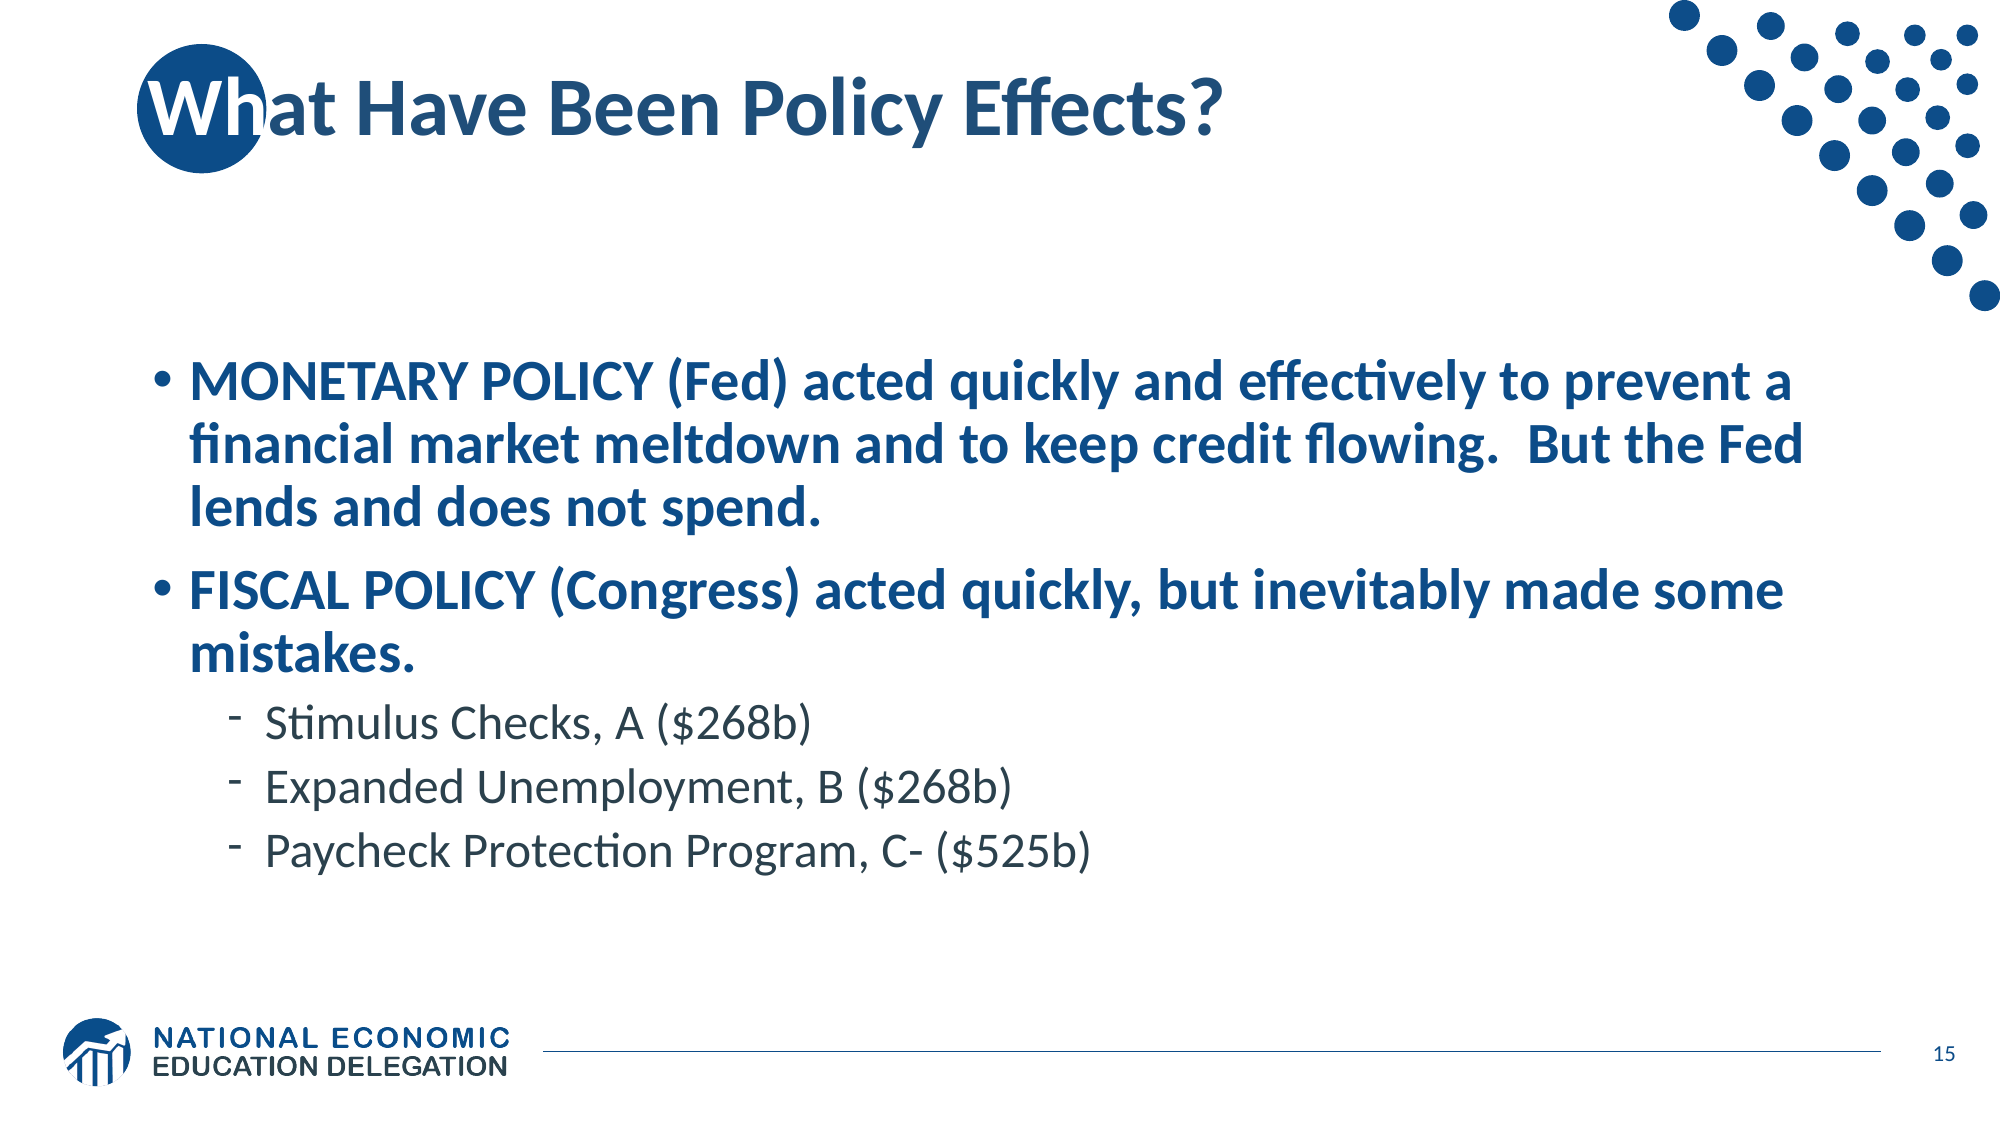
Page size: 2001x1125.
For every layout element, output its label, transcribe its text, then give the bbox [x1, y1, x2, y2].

title What Have Been Policy Effects? [132, 0, 1858, 218]
list MONETARY POLICY (Fed) acted quickly and effectively to prevent a financial market meltdown and to keep credit flowing. But the Fed lends and does not spend. FISCAL POLICY (Congress) acted quickly, but inevitably made some mistakes. Stimulus Checks, A ($268b) Expanded Unemployment, B ($268b) Paycheck Protection Program, C- ($525b) [137, 257, 1863, 972]
picture [55, 1013, 520, 1091]
slide_number 15 [1521, 1022, 1972, 1082]
